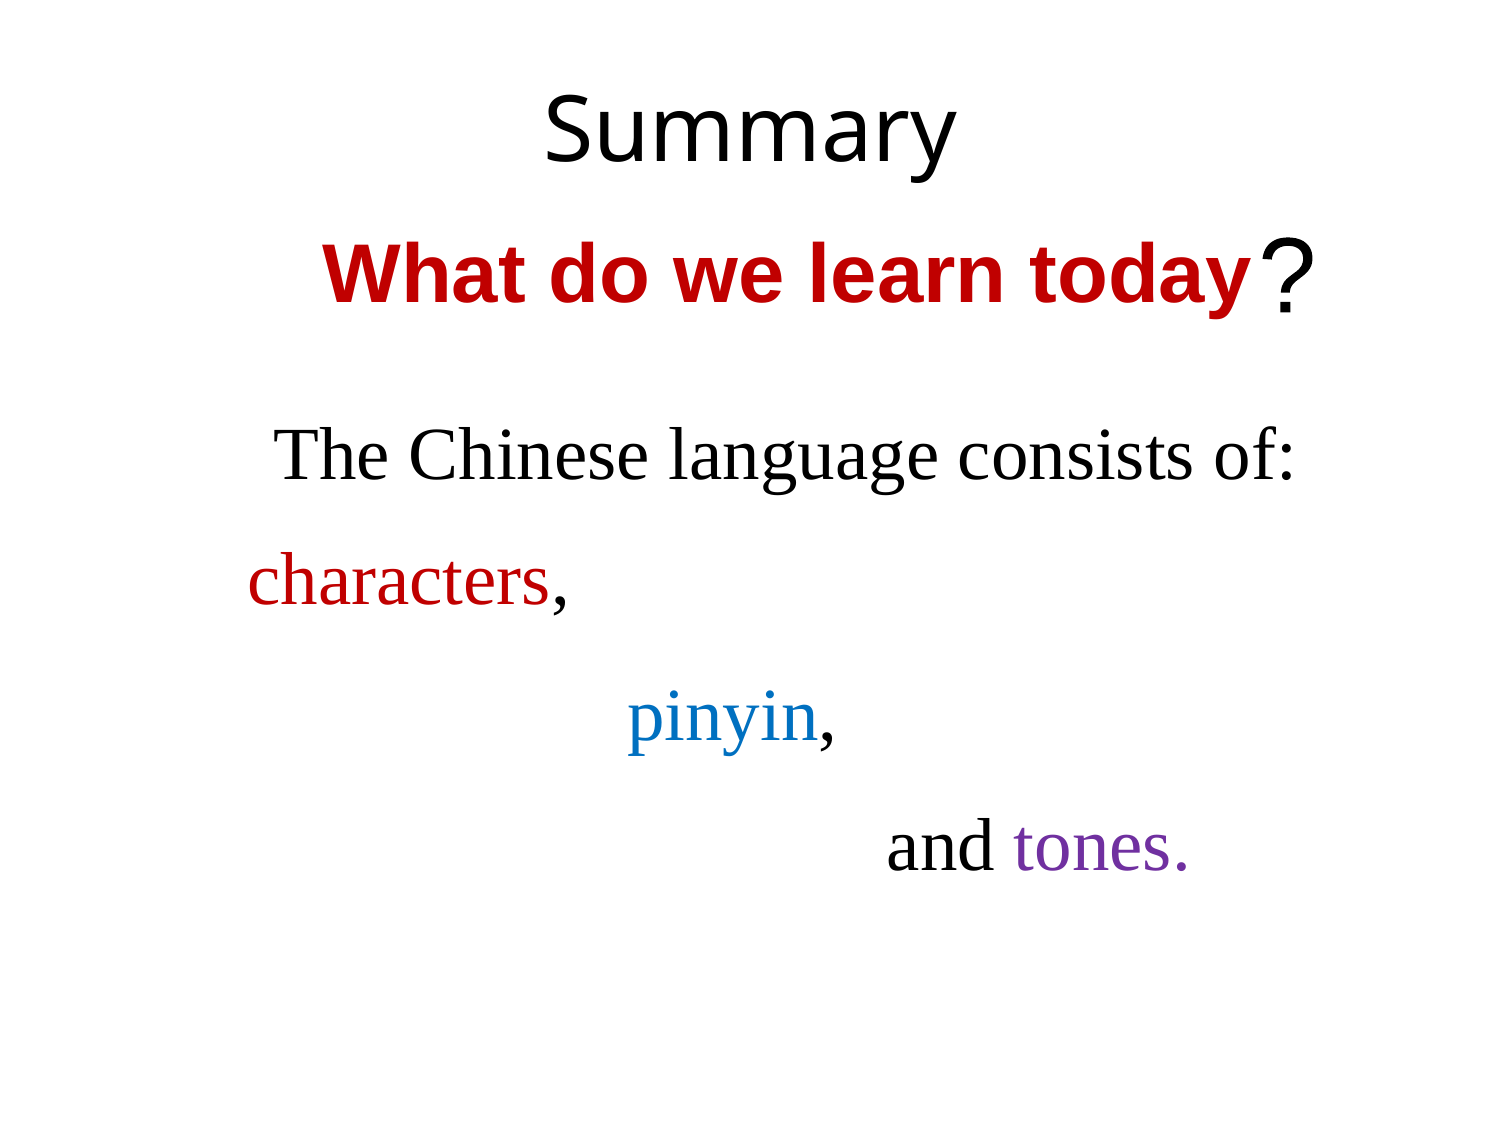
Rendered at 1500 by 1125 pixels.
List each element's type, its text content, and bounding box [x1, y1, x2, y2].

text_box and tones. [853, 788, 1265, 894]
text_box The Chinese language consists of: [258, 396, 1416, 592]
text_box pinyin, [574, 658, 907, 764]
text_box Summary [49, 62, 1451, 250]
title What do we learn today [112, 224, 1463, 413]
text_box characters, [232, 521, 1390, 627]
